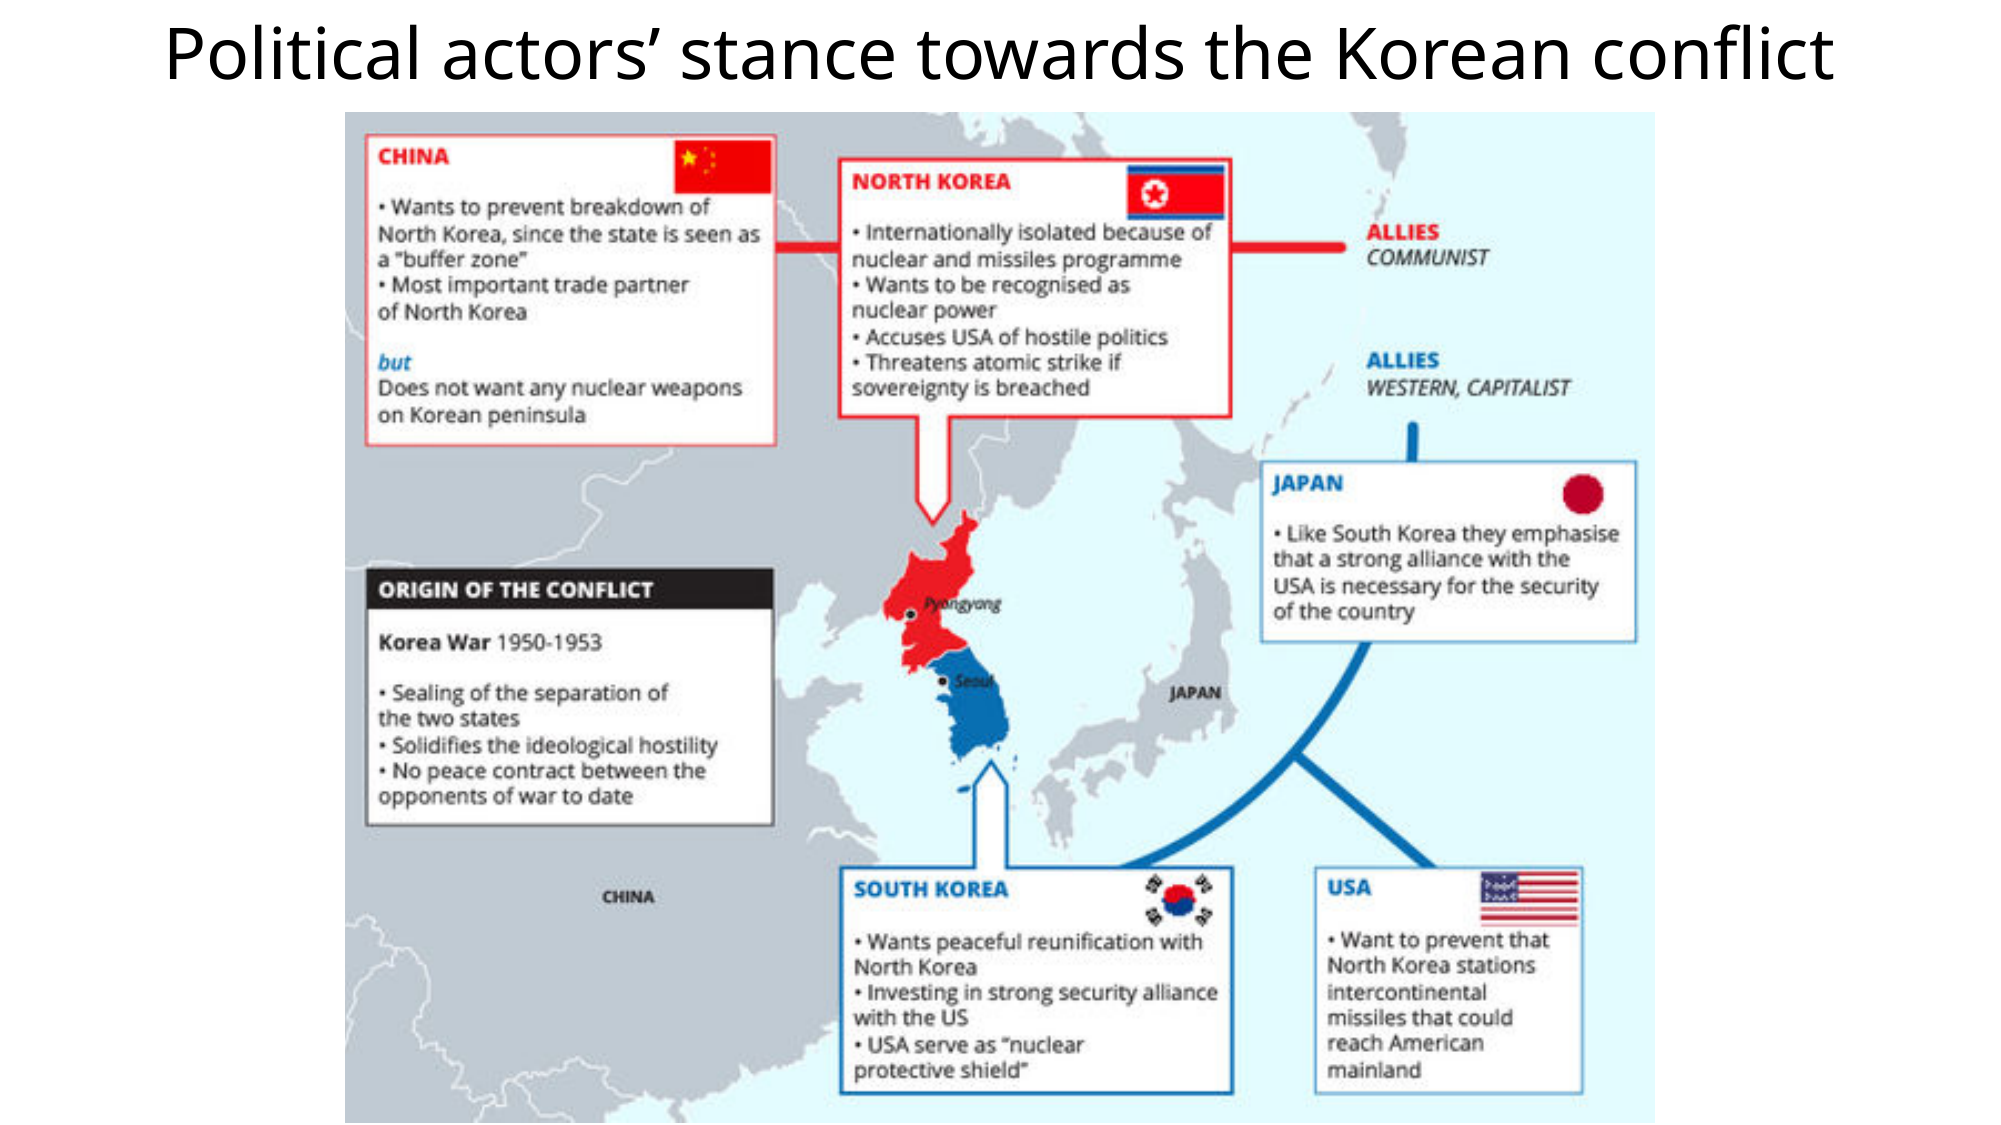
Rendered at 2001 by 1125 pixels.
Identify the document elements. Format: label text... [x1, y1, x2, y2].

title Political actors’ stance towards the Korean conflict [137, 0, 1863, 113]
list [345, 112, 1655, 1123]
